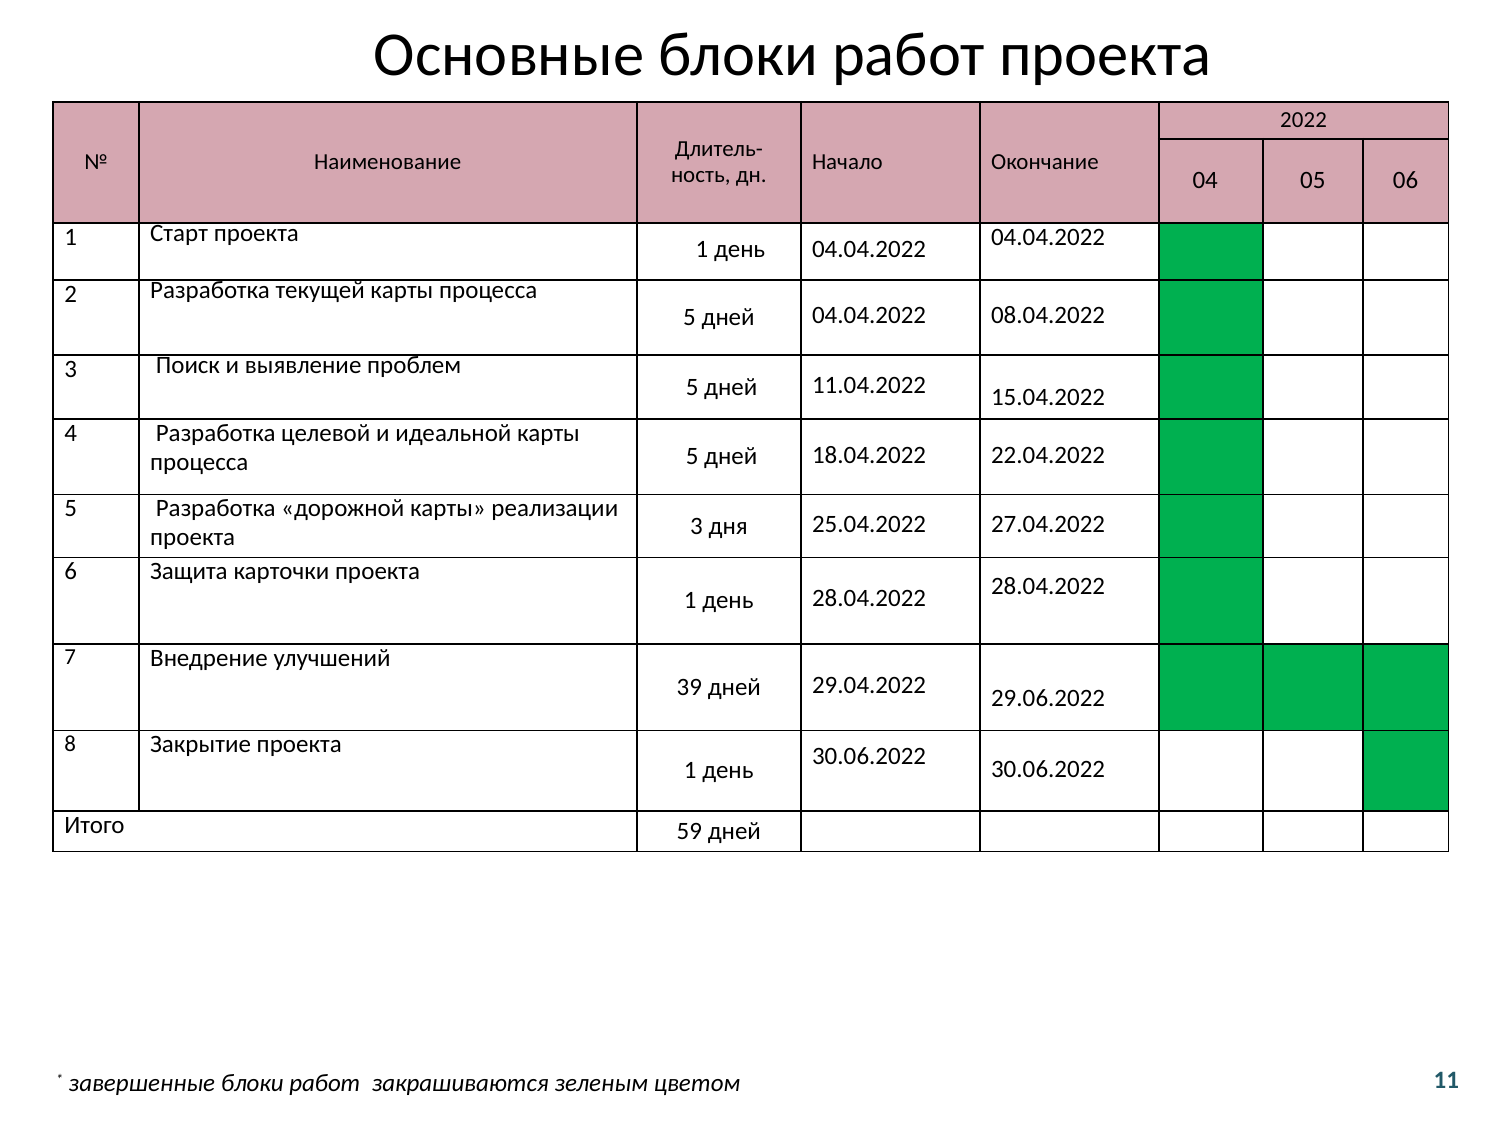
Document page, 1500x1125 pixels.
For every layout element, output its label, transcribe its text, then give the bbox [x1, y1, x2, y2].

table_cell Закрытие проекта [140, 731, 636, 810]
table_cell [1264, 558, 1362, 643]
table_cell [1264, 420, 1362, 494]
table_cell 29.06.2022 [981, 645, 1158, 730]
title Основные блоки работ проекта [80, 0, 1500, 102]
table_cell 3 дня [638, 495, 800, 557]
table_cell [1264, 812, 1362, 851]
table_cell [1160, 558, 1262, 643]
table_cell [1264, 224, 1362, 279]
table_cell [1160, 645, 1262, 730]
table_cell 1 день [638, 731, 800, 810]
table_cell [1364, 645, 1448, 730]
table_cell Защита карточки проекта [140, 558, 636, 643]
table_cell [1264, 731, 1362, 810]
table_cell 3 [54, 356, 138, 418]
table_cell 5 дней [638, 281, 800, 354]
table_cell 04.04.2022 [981, 224, 1158, 279]
table_cell [1264, 281, 1362, 354]
table_cell 1 [54, 224, 138, 279]
table_cell 8 [54, 731, 138, 810]
table_cell [1160, 281, 1262, 354]
table_cell [1160, 420, 1262, 494]
table_header № [54, 103, 138, 222]
table_header Начало [802, 103, 979, 222]
table_cell 18.04.2022 [802, 420, 979, 494]
table_cell [1364, 495, 1448, 557]
table_cell 30.06.2022 [802, 731, 979, 810]
table_cell [1364, 558, 1448, 643]
table_cell Итого [54, 812, 636, 851]
table_cell [1264, 495, 1362, 557]
table_cell 06 [1364, 140, 1448, 222]
table_cell 1 день [638, 558, 800, 643]
table_cell 1 день [638, 224, 800, 279]
table_cell [1364, 731, 1448, 810]
table_header Длитель- ность, дн. [638, 103, 800, 222]
table_cell Разработка «дорожной карты» реализации проекта [140, 495, 636, 557]
table_cell Разработка целевой и идеальной карты процесса [140, 420, 636, 494]
table_cell [1160, 495, 1262, 557]
table_cell 27.04.2022 [981, 495, 1158, 557]
table_cell 05 [1264, 140, 1362, 222]
table_cell [802, 812, 979, 851]
table_cell 6 [54, 558, 138, 643]
table_cell 25.04.2022 [802, 495, 979, 557]
table_cell 04.04.2022 [802, 281, 979, 354]
table_header Наименование [140, 103, 636, 222]
table_cell 7 [54, 645, 138, 730]
table_cell 15.04.2022 [981, 356, 1158, 418]
table_cell Поиск и выявление проблем [140, 356, 636, 418]
table_cell [1160, 224, 1262, 279]
table_cell [981, 812, 1158, 851]
table_cell 29.04.2022 [802, 645, 979, 730]
table_cell 2 [54, 281, 138, 354]
table_cell 04.04.2022 [802, 224, 979, 279]
table_cell 39 дней [638, 645, 800, 730]
table_cell 04 [1160, 140, 1262, 222]
table_cell 28.04.2022 [981, 558, 1158, 643]
table_cell 28.04.2022 [802, 558, 979, 643]
table_cell [1264, 645, 1362, 730]
table_cell [1364, 420, 1448, 494]
table_cell [1364, 356, 1448, 418]
table_cell 5 [54, 495, 138, 557]
table_cell Разработка текущей карты процесса [140, 281, 636, 354]
table_cell 08.04.2022 [981, 281, 1158, 354]
table_cell Старт проекта [140, 224, 636, 279]
table_header Окончание [981, 103, 1158, 222]
table_cell [1160, 731, 1262, 810]
table_cell 30.06.2022 [981, 731, 1158, 810]
table_cell Внедрение улучшений [140, 645, 636, 730]
table_cell [1160, 356, 1262, 418]
table_cell [1364, 281, 1448, 354]
table_cell [1160, 812, 1262, 851]
table_cell 11.04.2022 [802, 356, 979, 418]
table_cell [1364, 224, 1448, 279]
table_cell 22.04.2022 [981, 420, 1158, 494]
table_cell 4 [54, 420, 138, 494]
table_cell 59 дней [638, 812, 800, 851]
table_cell [1364, 812, 1448, 851]
table_header 2022 [1160, 103, 1448, 138]
text_box * завершенные блоки работ закрашиваются зеленым цветом [41, 1059, 1317, 1105]
table_cell [1264, 356, 1362, 418]
table_cell 5 дней [638, 356, 800, 418]
table_cell 5 дней [638, 420, 800, 494]
slide_number 11 [1417, 1054, 1475, 1102]
